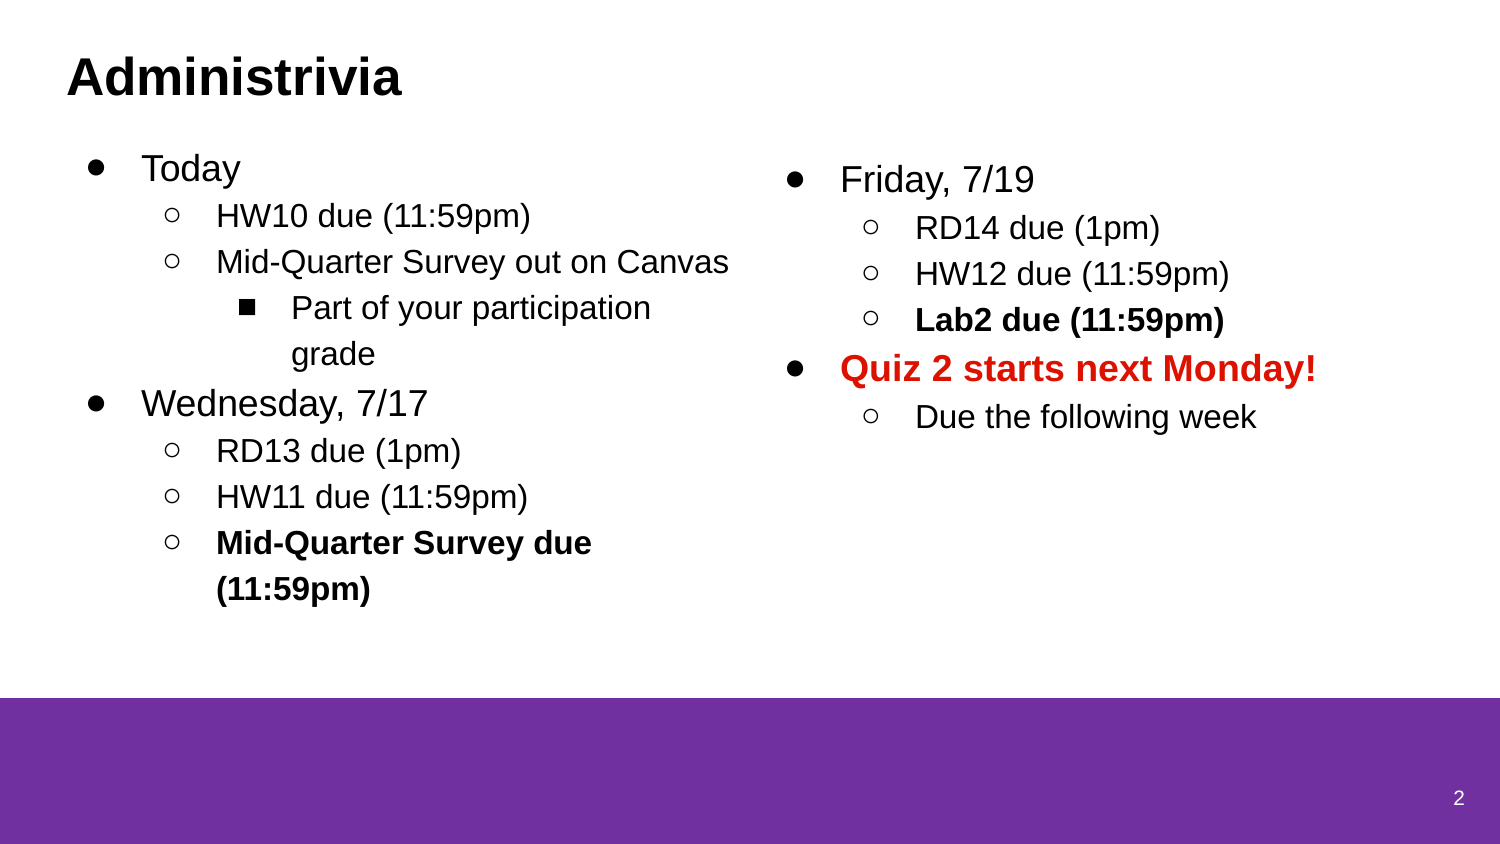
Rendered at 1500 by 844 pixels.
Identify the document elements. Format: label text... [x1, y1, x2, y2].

list Today HW10 due (11:59pm) Mid-Quarter Survey out on Canvas Part of your participation grade Wednesday, 7/17 RD13 due (1pm) HW11 due (11:59pm) Mid-Quarter Survey due (11:59pm) [51, 121, 750, 699]
list Friday, 7/19 RD14 due (1pm) HW12 due (11:59pm) Lab2 due (11:59pm) Quiz 2 starts next Monday! Due the following week [750, 133, 1449, 711]
title Administrivia [51, 27, 1449, 122]
picture [0, 0, 1500, 698]
slide_number 2 [1389, 764, 1480, 830]
